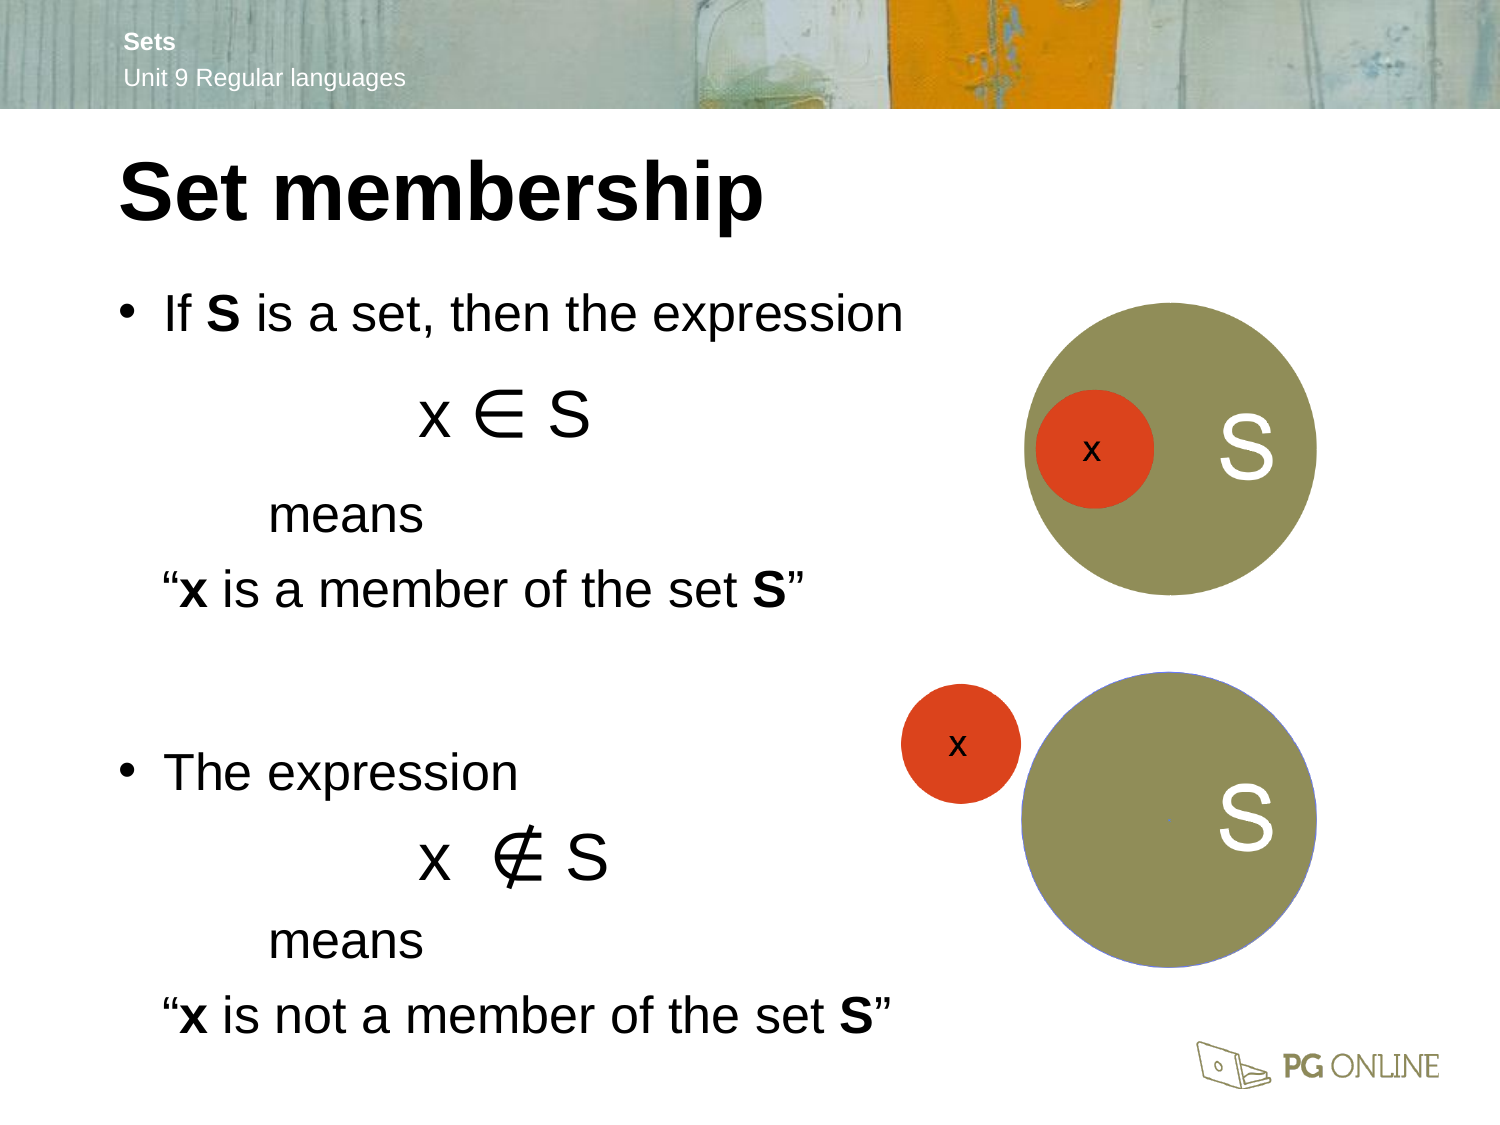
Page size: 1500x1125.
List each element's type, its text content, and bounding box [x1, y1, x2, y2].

list If S is a set, then the expression x ∈ S means “x is a member of the set S” The expression x ∉ S means “x is not a member of the set S” [118, 279, 1398, 990]
list Set membership [118, 148, 1401, 259]
picture [1018, 296, 1321, 599]
picture [0, 0, 1500, 109]
picture [894, 669, 1321, 970]
